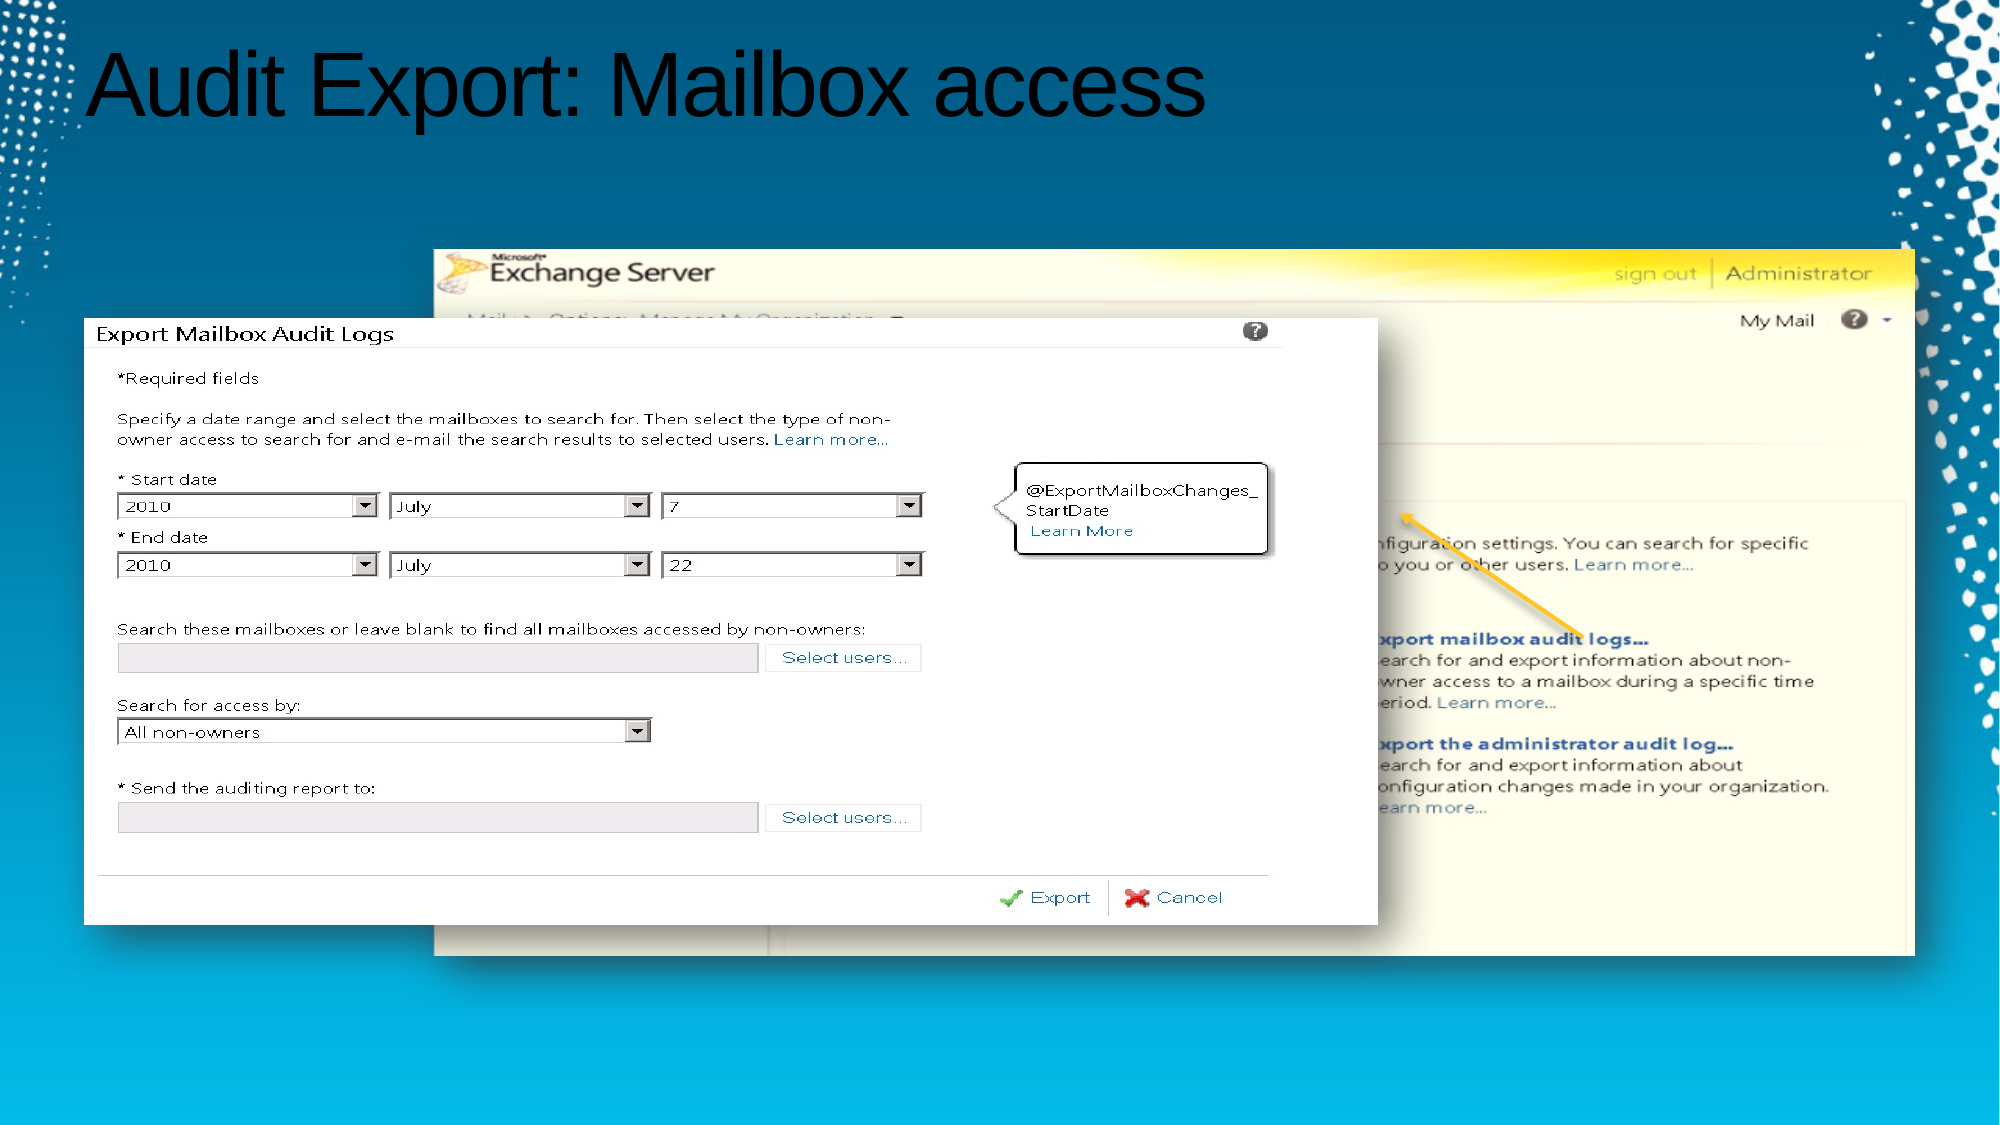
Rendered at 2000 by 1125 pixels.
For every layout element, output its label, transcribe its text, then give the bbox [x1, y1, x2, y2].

picture [1929, 27, 1945, 45]
picture [1915, 109, 1924, 119]
picture [1942, 269, 1953, 276]
picture [18, 0, 29, 6]
picture [1969, 625, 1985, 642]
picture [1960, 392, 1970, 403]
picture [0, 155, 5, 163]
picture [1988, 691, 2000, 709]
picture [1957, 187, 1971, 200]
picture [3, 10, 11, 18]
picture [1922, 200, 1934, 207]
picture [0, 24, 9, 33]
picture [43, 42, 49, 53]
picture [1898, 188, 1912, 198]
picture [1925, 141, 1935, 155]
picture [1995, 582, 2000, 595]
picture [1963, 535, 1977, 550]
picture [42, 31, 53, 39]
picture [1947, 413, 1958, 424]
picture [1994, 382, 2000, 391]
picture [1938, 122, 1950, 133]
picture [1925, 87, 1941, 99]
picture [1946, 525, 1956, 533]
picture [1958, 445, 1968, 460]
picture [1981, 604, 2000, 620]
picture [1963, 334, 1972, 344]
picture [33, 0, 42, 10]
picture [1984, 349, 1992, 357]
picture [13, 41, 25, 49]
picture [41, 59, 48, 67]
picture [1955, 557, 1965, 573]
picture [24, 72, 32, 79]
picture [1972, 312, 1985, 322]
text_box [1399, 512, 1584, 638]
picture [1935, 177, 1945, 189]
picture [29, 27, 38, 38]
picture [1993, 321, 2000, 339]
picture [1963, 278, 1976, 291]
title Audit Export: Mailbox access [85, 37, 1914, 138]
picture [55, 62, 62, 69]
picture [1955, 246, 1965, 256]
picture [1945, 213, 1955, 220]
picture [1963, 589, 1976, 607]
picture [58, 32, 66, 41]
picture [1973, 368, 1982, 380]
picture [1950, 359, 1960, 366]
picture [1988, 547, 2000, 561]
picture [10, 69, 17, 78]
picture [38, 74, 47, 80]
picture [56, 47, 64, 55]
picture [34, 101, 43, 111]
picture [1982, 714, 1993, 729]
picture [1911, 223, 1918, 230]
picture [1972, 570, 1986, 583]
picture [31, 131, 37, 138]
picture [1970, 426, 1980, 436]
picture [1953, 301, 1962, 313]
picture [1978, 517, 1987, 527]
picture [1932, 235, 1943, 241]
picture [11, 55, 21, 64]
picture [16, 22, 23, 34]
picture [0, 40, 9, 45]
picture [1979, 657, 1995, 676]
picture [45, 16, 55, 24]
picture [1914, 164, 1923, 177]
picture [1935, 0, 2000, 306]
picture [1974, 683, 1985, 694]
picture [1980, 460, 1987, 469]
picture [1991, 637, 2000, 652]
picture [1983, 404, 1992, 414]
picture [1968, 481, 1978, 492]
picture [54, 76, 60, 83]
picture [1952, 502, 1967, 516]
picture [47, 0, 57, 10]
picture [30, 14, 40, 23]
picture [1991, 747, 2000, 765]
picture [1889, 152, 1901, 166]
picture [1990, 492, 2000, 505]
picture [26, 57, 34, 68]
picture [85, 240, 1952, 977]
picture [33, 116, 40, 124]
picture [1946, 155, 1961, 167]
picture [1921, 0, 1934, 8]
picture [17, 129, 23, 136]
picture [6, 97, 12, 105]
picture [18, 13, 26, 19]
picture [1941, 465, 1958, 484]
picture [1892, 212, 1902, 216]
picture [28, 42, 36, 53]
picture [1992, 438, 2000, 448]
picture [16, 143, 21, 151]
picture [33, 88, 42, 97]
picture [9, 84, 15, 91]
